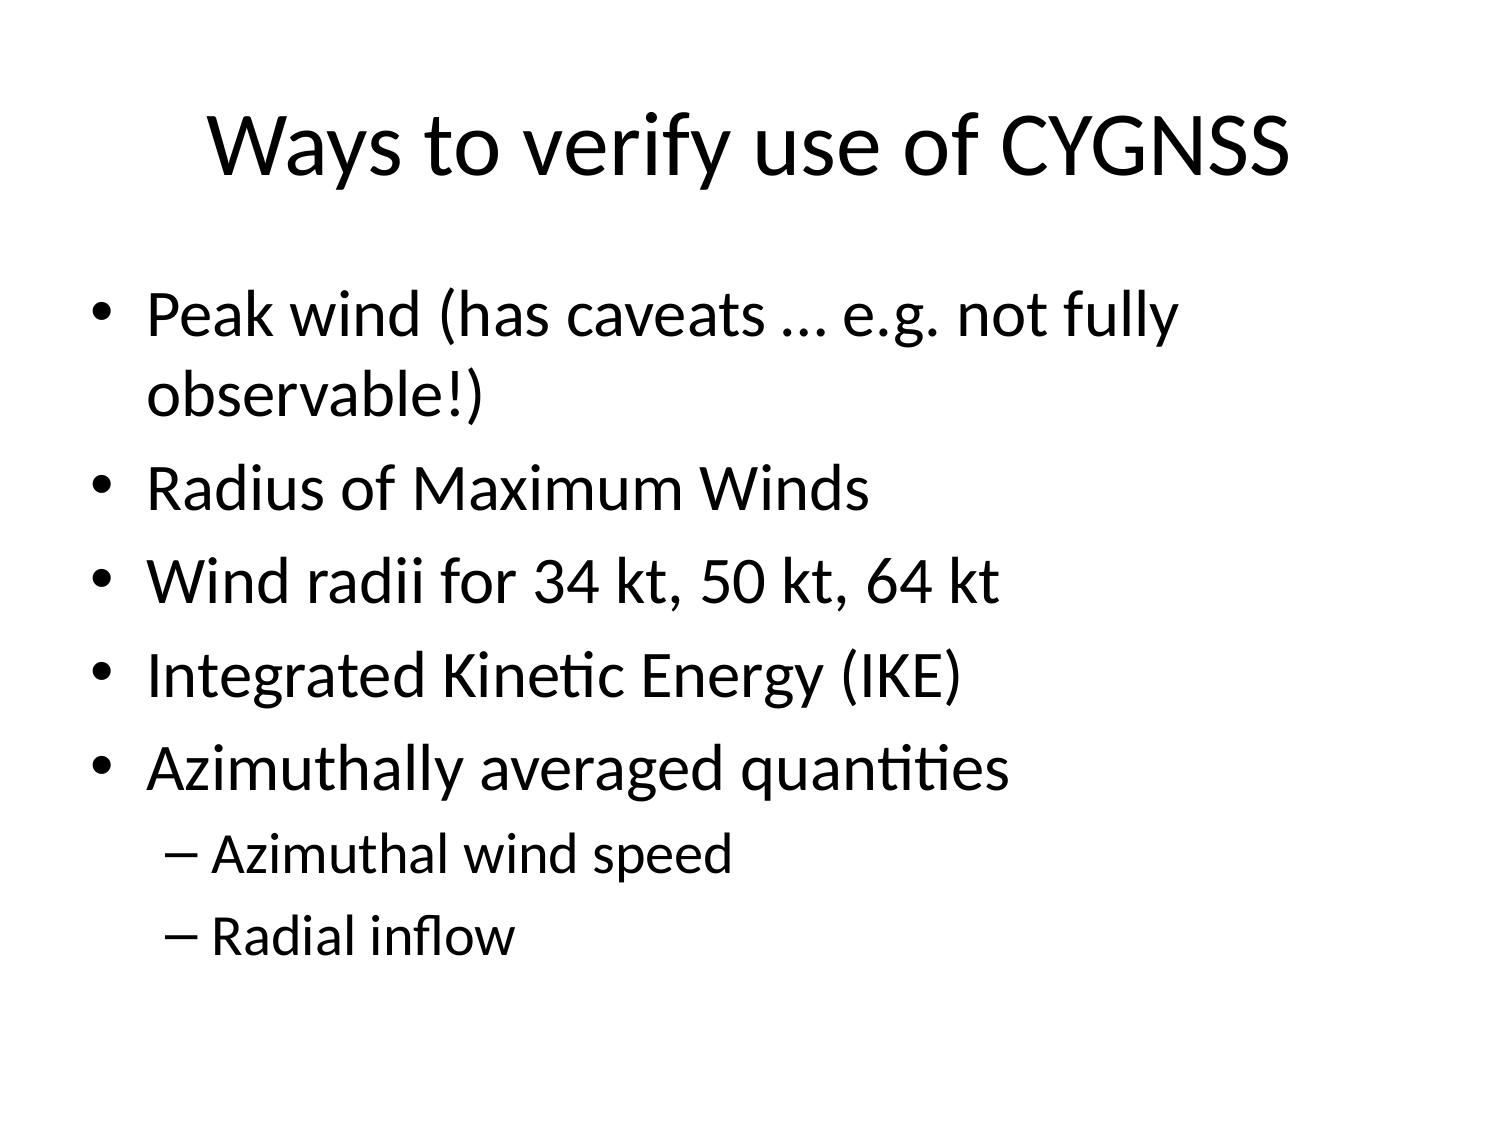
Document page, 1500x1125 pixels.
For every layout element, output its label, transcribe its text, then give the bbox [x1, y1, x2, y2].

title Ways to verify use of CYGNSS [75, 45, 1425, 233]
list Peak wind (has caveats … e.g. not fully observable!) Radius of Maximum Winds Wind radii for 34 kt, 50 kt, 64 kt Integrated Kinetic Energy (IKE) Azimuthally averaged quantities Azimuthal wind speed Radial inflow [75, 262, 1425, 1005]
